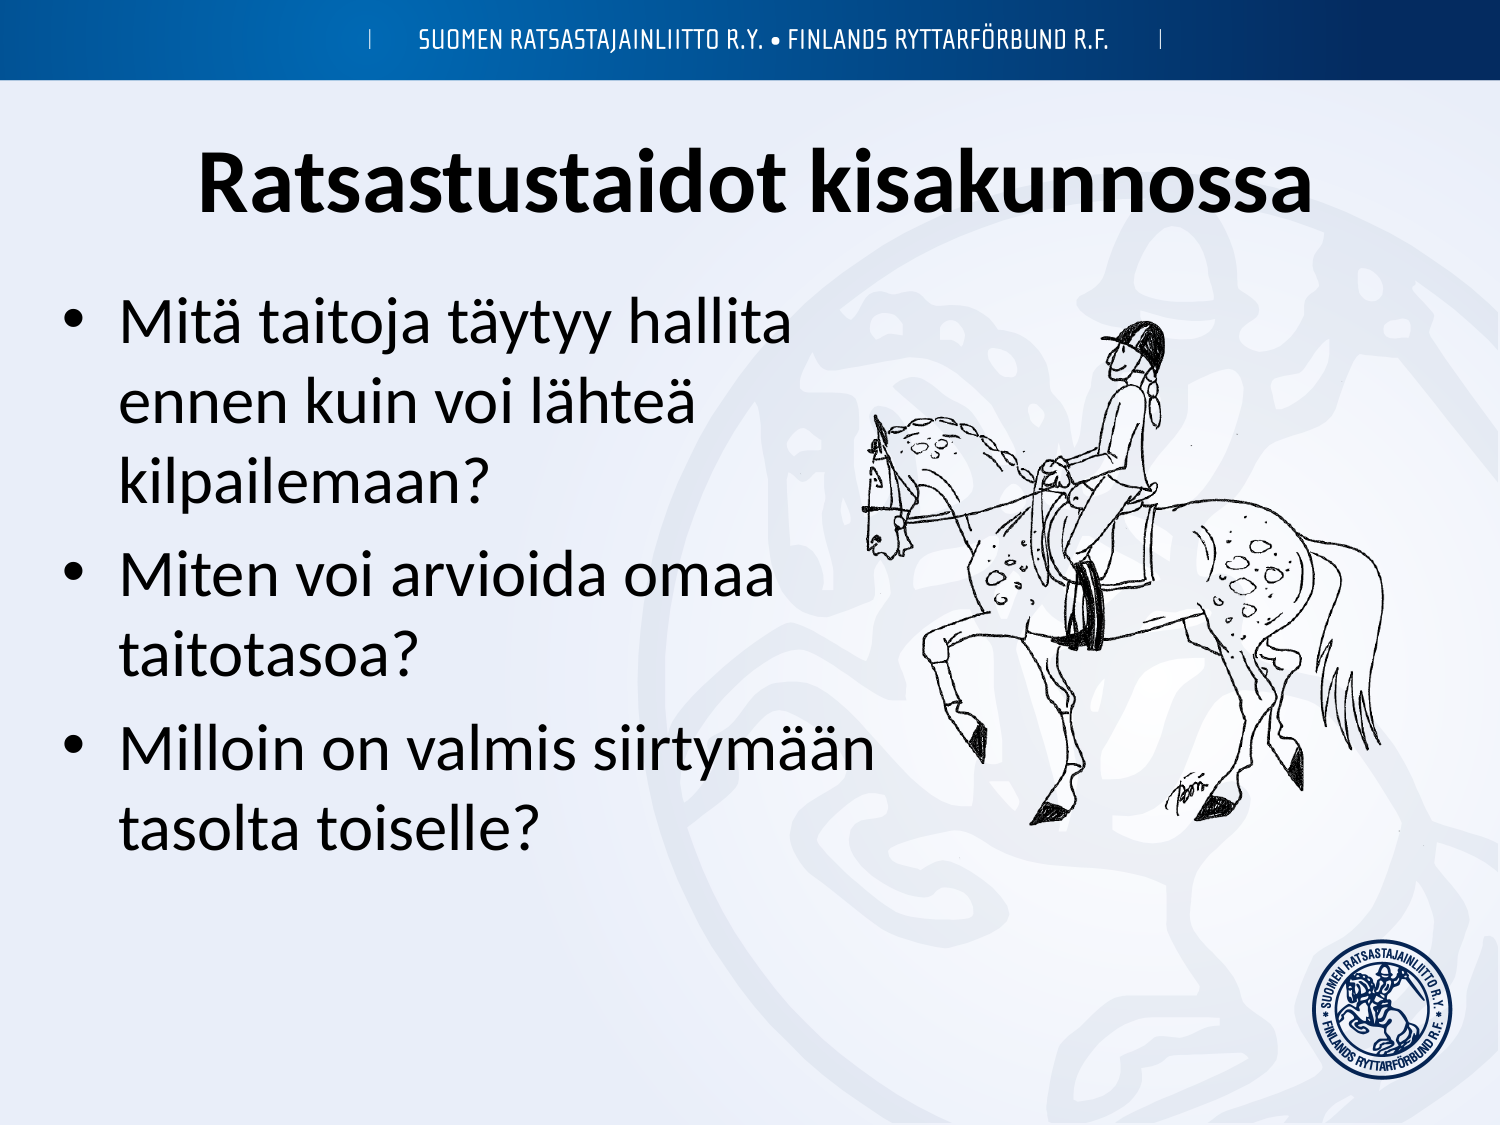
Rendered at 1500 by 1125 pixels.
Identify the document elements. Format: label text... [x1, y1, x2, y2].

picture [0, 0, 1500, 1125]
title Ratsastustaidot kisakunnossa [82, 82, 1432, 270]
list Mitä taitoja täytyy hallita ennen kuin voi lähteä kilpailemaan? Miten voi arvioida omaa taitotasoa? Milloin on valmis siirtymään tasolta toiselle? [46, 269, 903, 1125]
